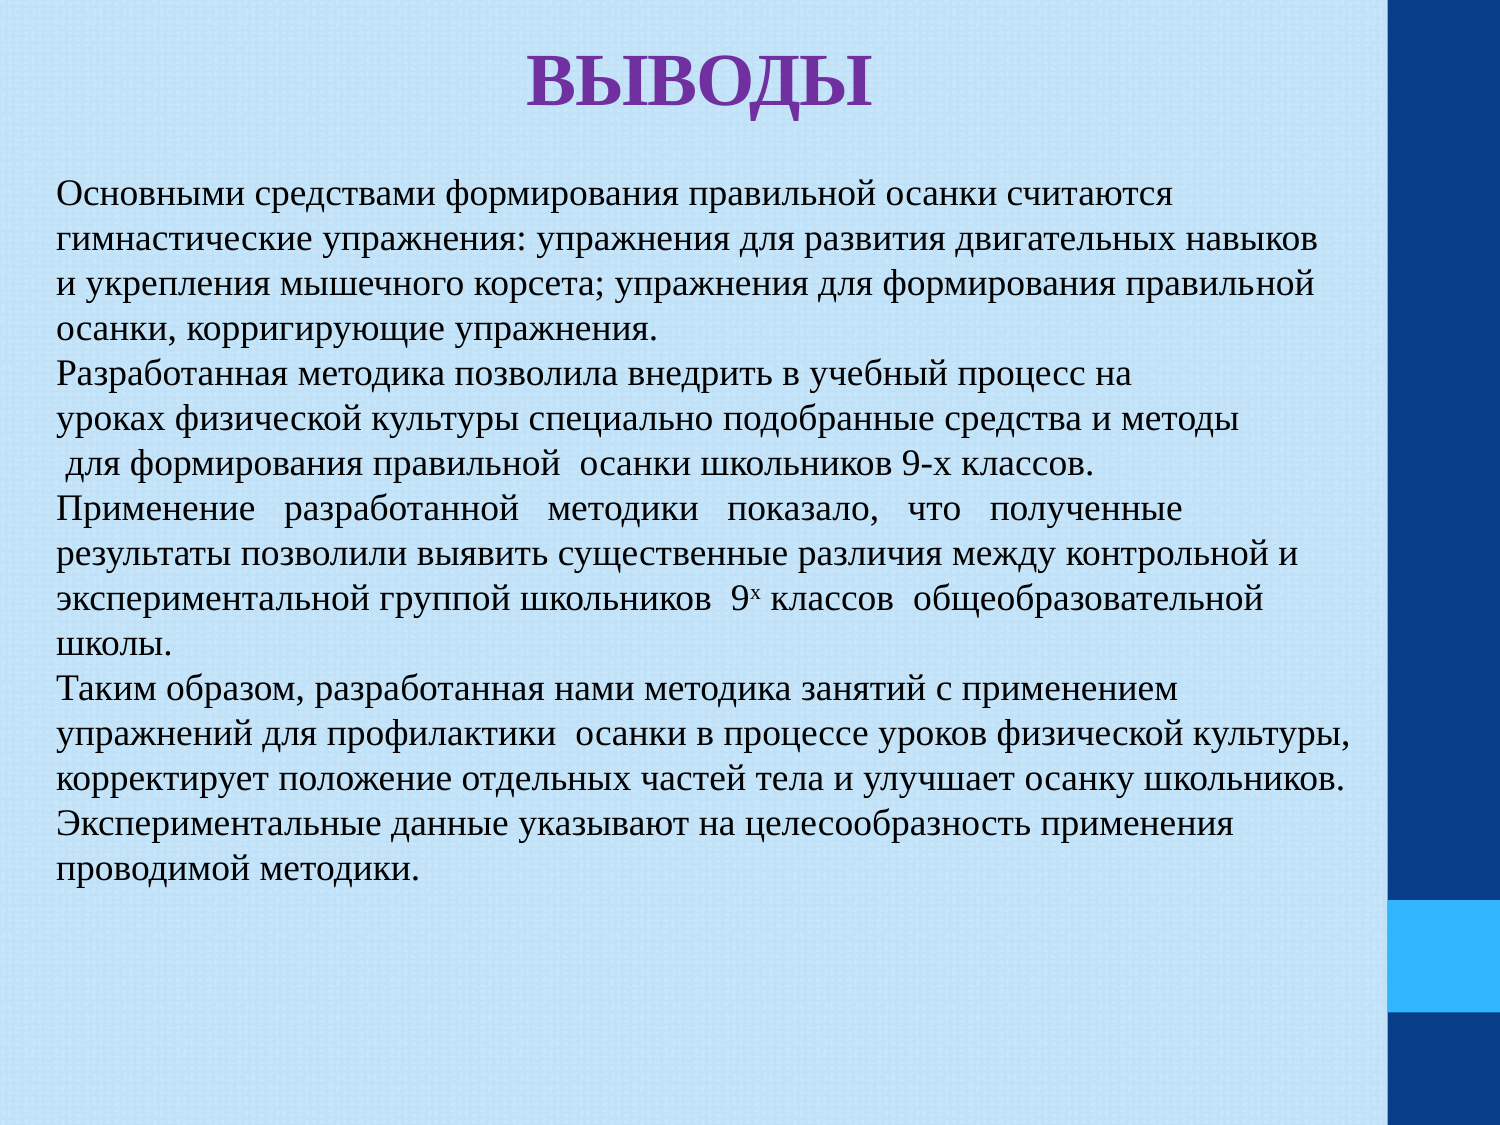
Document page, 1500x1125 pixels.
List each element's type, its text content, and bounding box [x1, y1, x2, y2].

text_box Основными средствами формирования правильной осанки считаются гимнастические упражнения: упражнения для развития двигательных навыков и укрепления мышечного корсета; упражнения для формирования правиль­ной осанки, корригирующие упражнения. Разработанная методика позволила внедрить в учебный процесс на уроках физической культуры специально подобранные средства и методы для формирования правильной осанки школьников 9-х классов. Применение разработанной методики показало, что полученные результаты позволили выявить существенные различия между контрольной и экспериментальной группой школьников 9х классов общеобразовательной школы. Таким образом, разработанная нами методика занятий с применением упражнений для профилактики осанки в процессе уроков физической культуры, корректирует положение отдельных частей тела и улучшает осанку школьников. Экспериментальные данные указывают на целесообразность применения проводимой методики. [41, 160, 1371, 896]
title ВЫВОДЫ [75, 45, 1325, 160]
